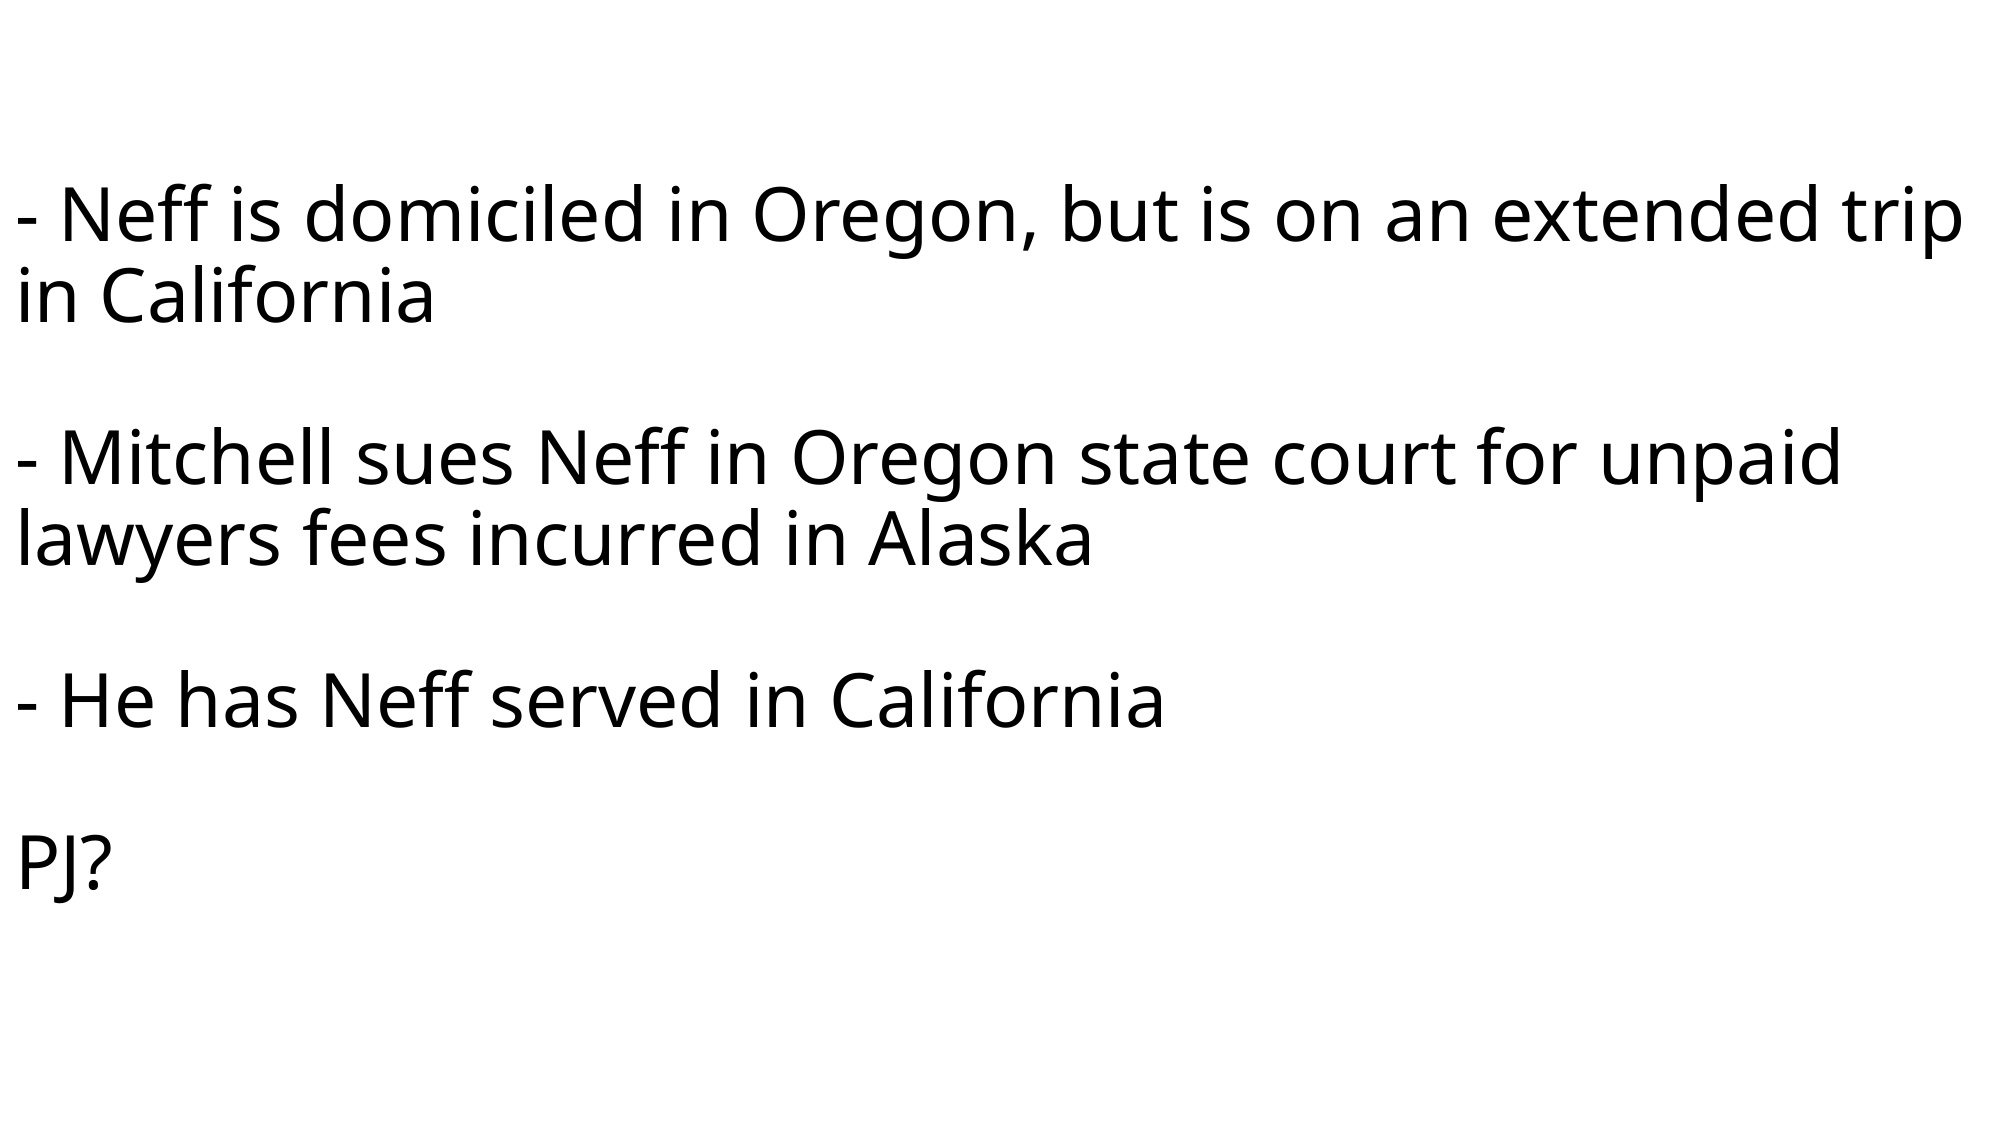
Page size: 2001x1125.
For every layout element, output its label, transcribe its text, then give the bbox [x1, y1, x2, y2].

title - Neff is domiciled in Oregon, but is on an extended trip in California - Mitchell sues Neff in Oregon state court for unpaid lawyers fees incurred in Alaska - He has Neff served in California PJ? [0, 0, 2000, 1082]
